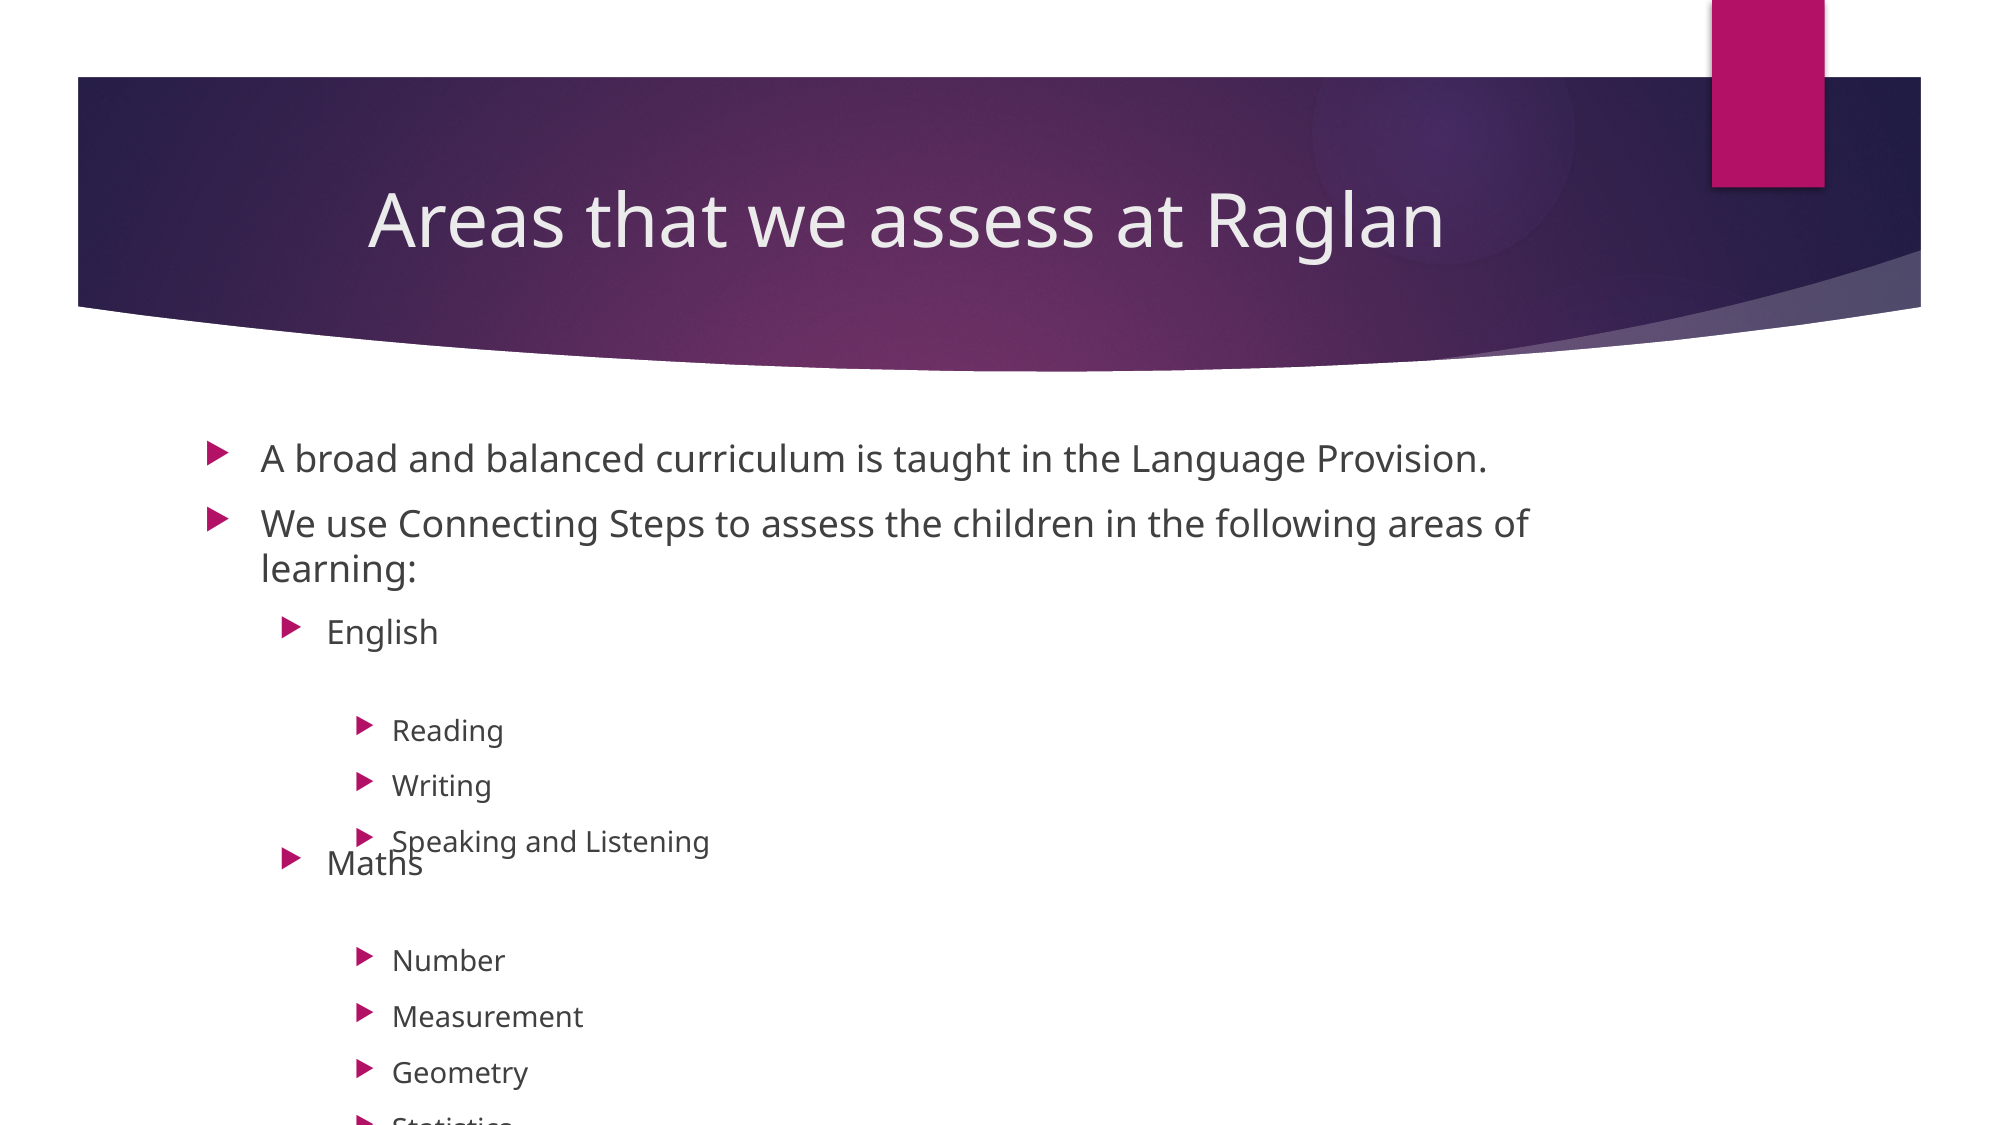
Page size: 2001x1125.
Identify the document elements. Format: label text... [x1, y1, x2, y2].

list A broad and balanced curriculum is taught in the Language Provision. We use Connecting Steps to assess the children in the following areas of learning: English Reading Writing Speaking and Listening [189, 427, 1638, 834]
text_box Maths Number Measurement Geometry Statistics [189, 834, 1638, 1125]
title Areas that we assess at Raglan [189, 159, 1627, 276]
